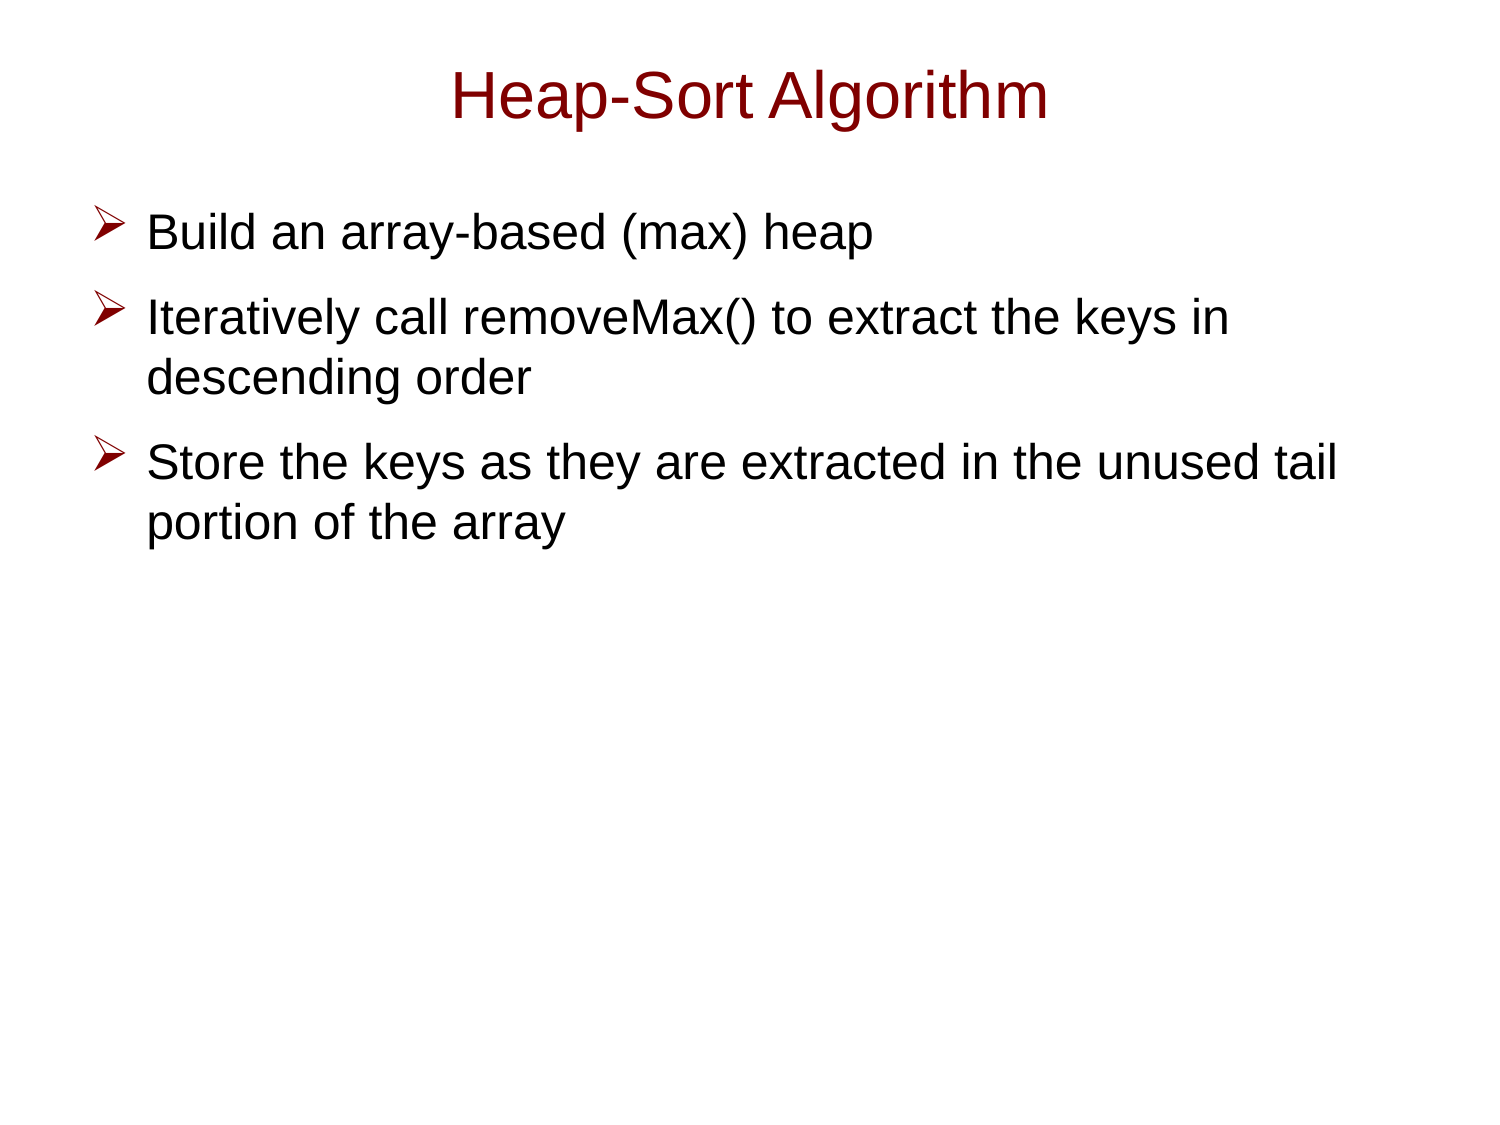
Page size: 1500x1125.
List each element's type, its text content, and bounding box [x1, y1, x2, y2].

title Heap-Sort Algorithm [74, 44, 1426, 139]
list Build an array-based (max) heap Iteratively call removeMax() to extract the keys in descending order Store the keys as they are extracted in the unused tail portion of the array [74, 191, 1426, 1006]
